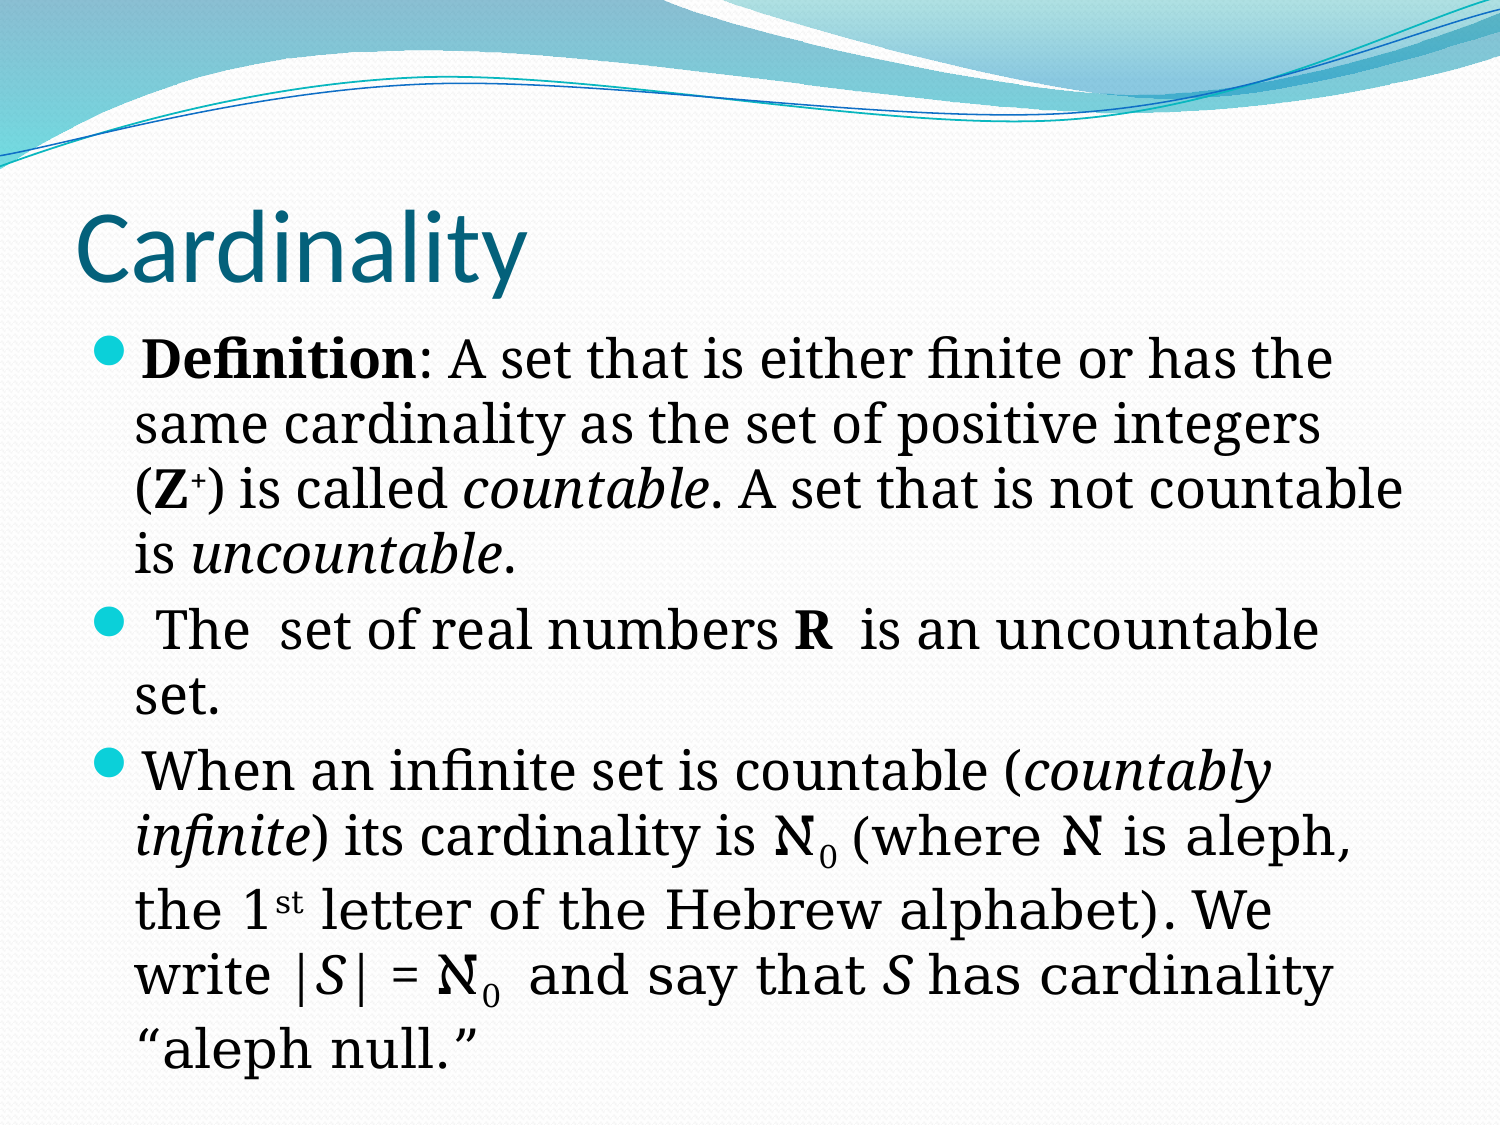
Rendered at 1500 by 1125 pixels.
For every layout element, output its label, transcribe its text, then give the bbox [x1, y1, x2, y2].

title Cardinality [75, 115, 1425, 303]
list Definition: A set that is either finite or has the same cardinality as the set of positive integers (Z+) is called countable. A set that is not countable is uncountable. The set of real numbers R is an uncountable set. When an infinite set is countable (countably infinite) its cardinality is ℵ0 (where ℵ is aleph, the 1st letter of the Hebrew alphabet). We write |S| = ℵ0 and say that S has cardinality “aleph null.” [75, 317, 1425, 1038]
